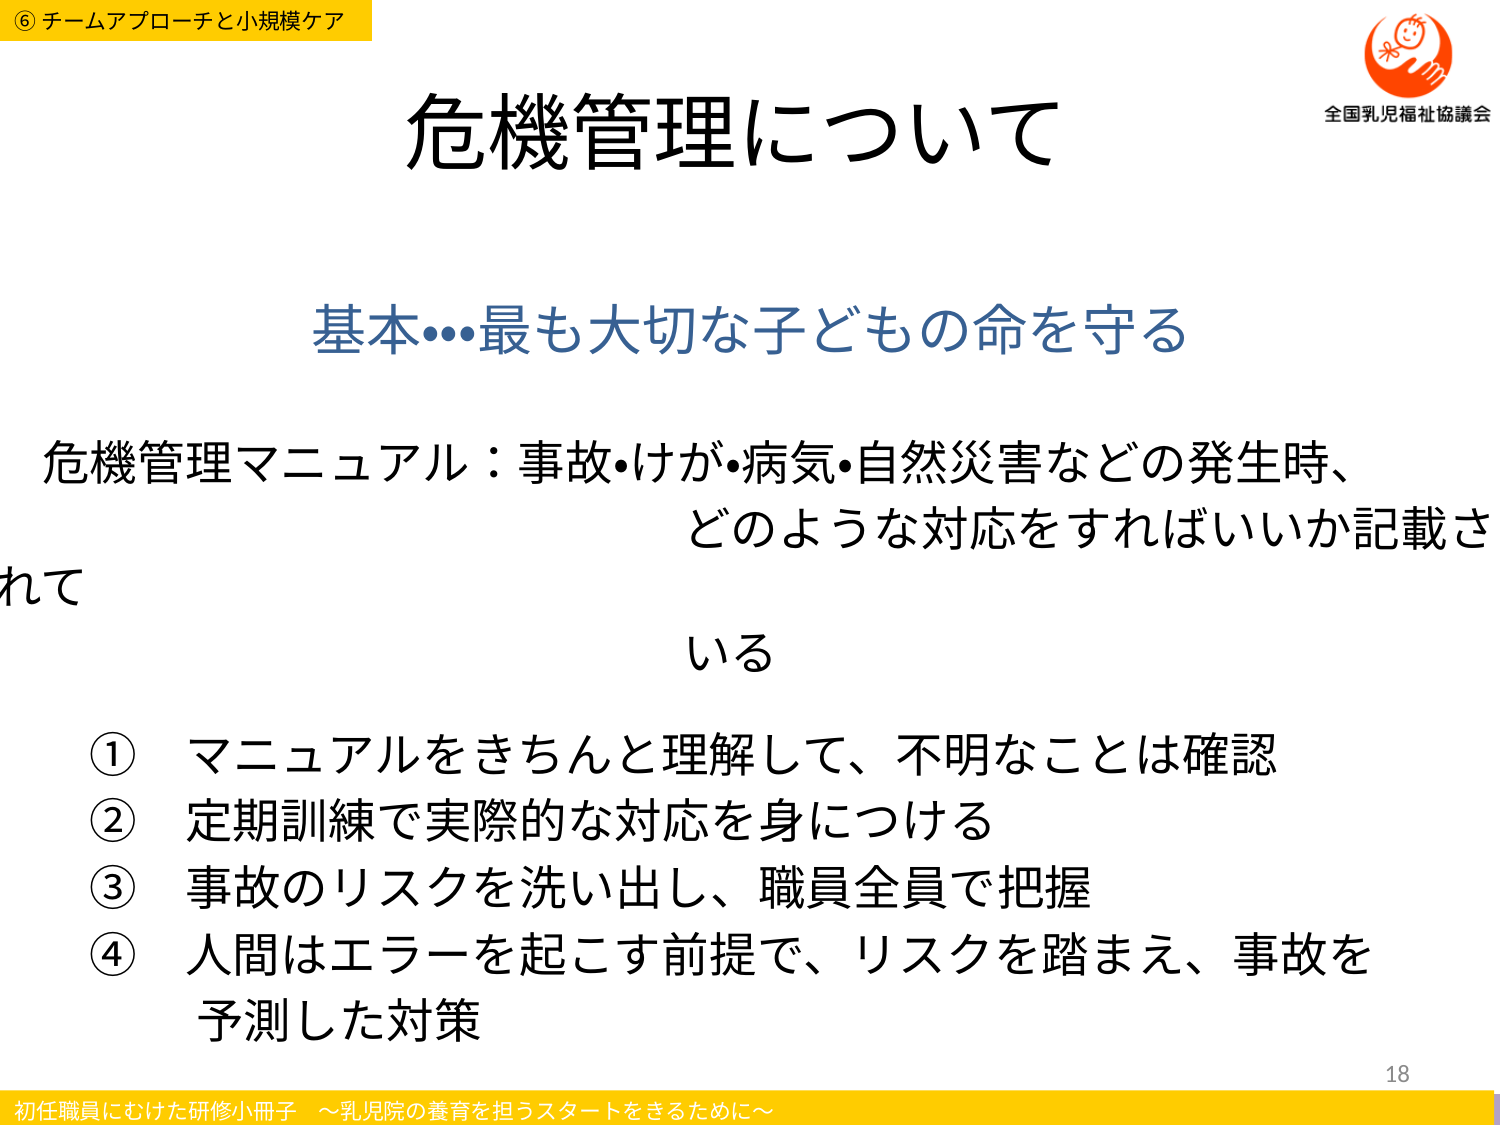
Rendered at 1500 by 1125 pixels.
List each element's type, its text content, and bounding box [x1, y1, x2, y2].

slide_number 18 [1074, 1042, 1425, 1103]
title 危機管理について [0, 40, 1472, 219]
picture [1322, 9, 1495, 126]
list 基本・・・最も大切な子どもの命を守る 危機管理マニュアル：事故・けが・病気・自然災害などの発生時、 どのような対応をすればいいか記載されて いる ① マニュアルをきちんと理解して、不明なことは確認 ② 定期訓練で実際的な対応を身につける ③ 事故のリスクを洗い出し、職員全員で把握 ④ 人間はエラーを起こす前提で、リスクを踏まえ、事故を 予測した対策 [0, 287, 1500, 1069]
